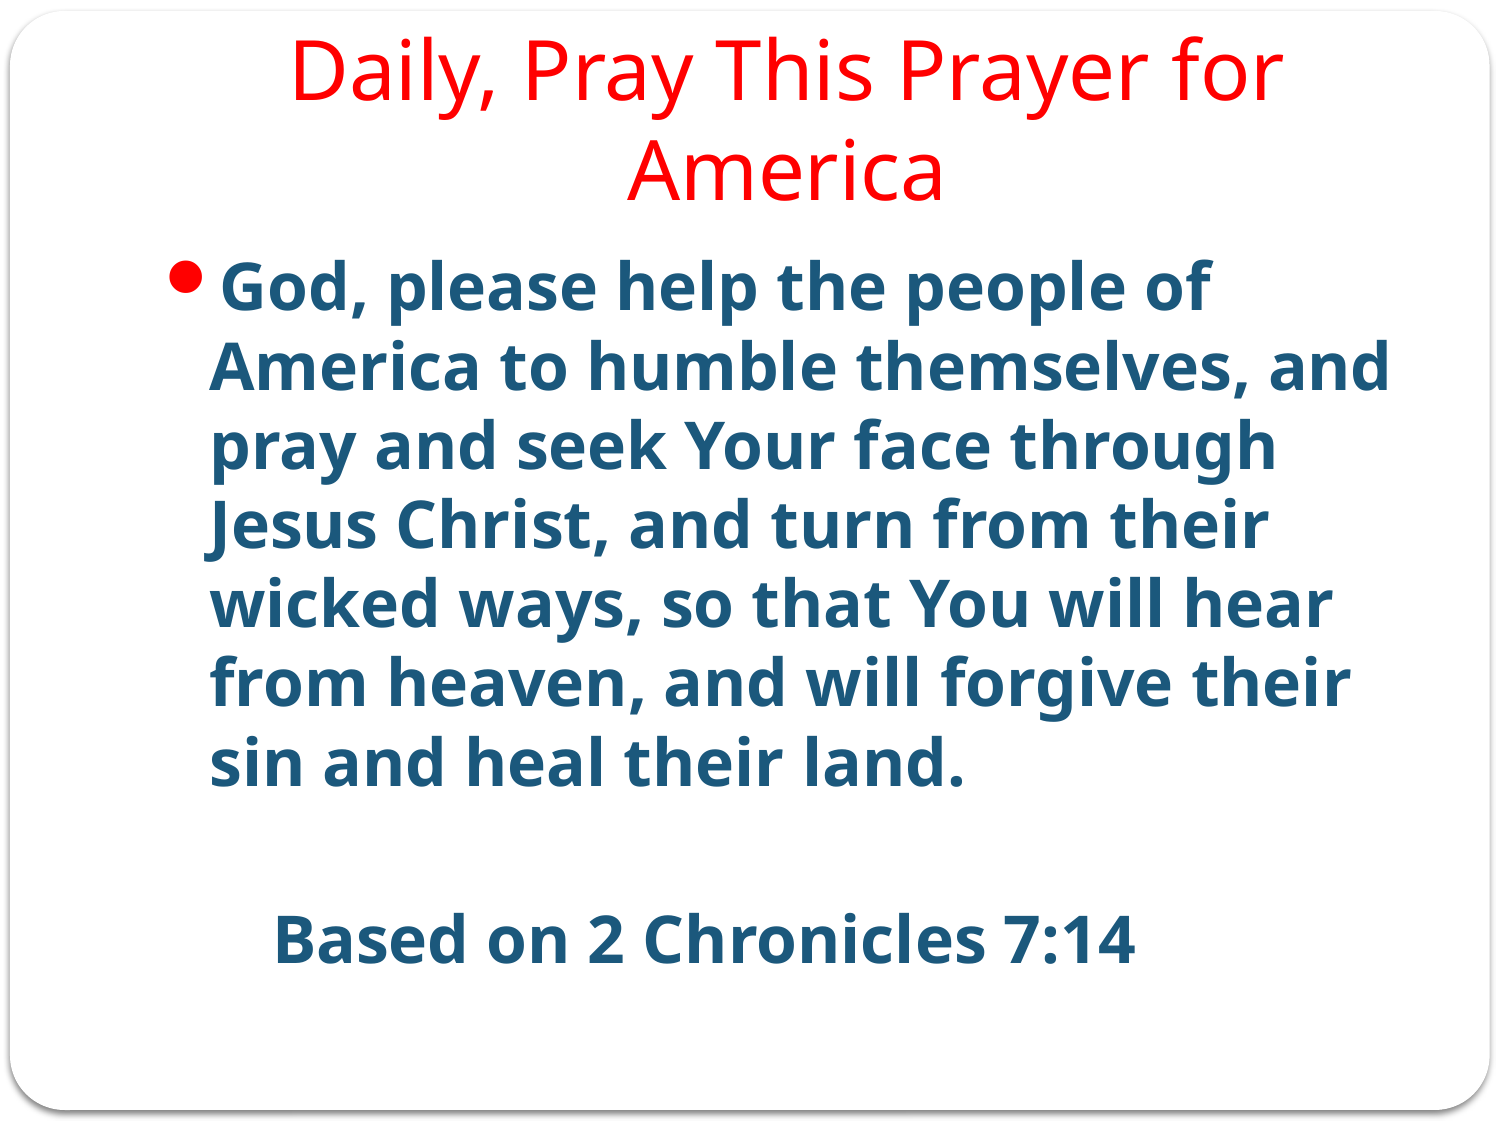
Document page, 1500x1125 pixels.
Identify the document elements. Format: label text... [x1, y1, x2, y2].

list God, please help the people of America to humble themselves, and pray and seek Your face through Jesus Christ, and turn from their wicked ways, so that You will hear from heaven, and will forgive their sin and heal their land. Based on 2 Chronicles 7:14 [150, 237, 1425, 988]
title Daily, Pray This Prayer for America [150, 45, 1425, 233]
